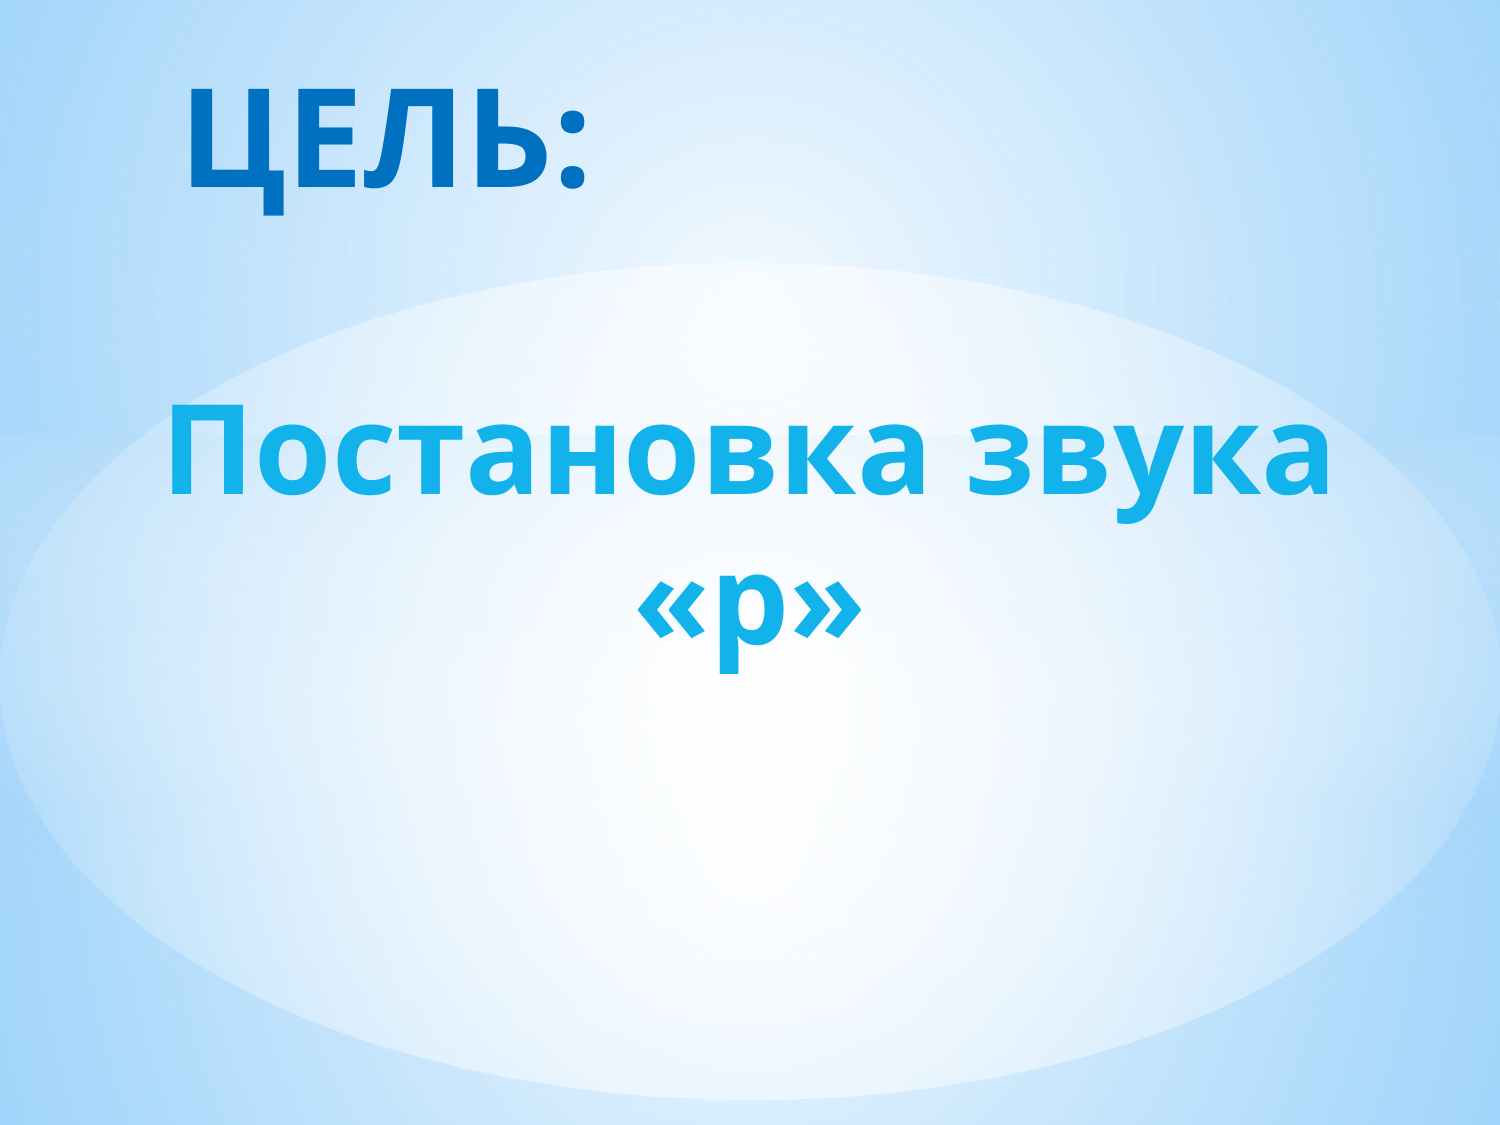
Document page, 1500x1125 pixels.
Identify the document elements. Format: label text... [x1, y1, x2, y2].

title ЦЕЛЬ: [134, 42, 1312, 232]
subtitle Постановка звука «р» [41, 361, 1459, 705]
